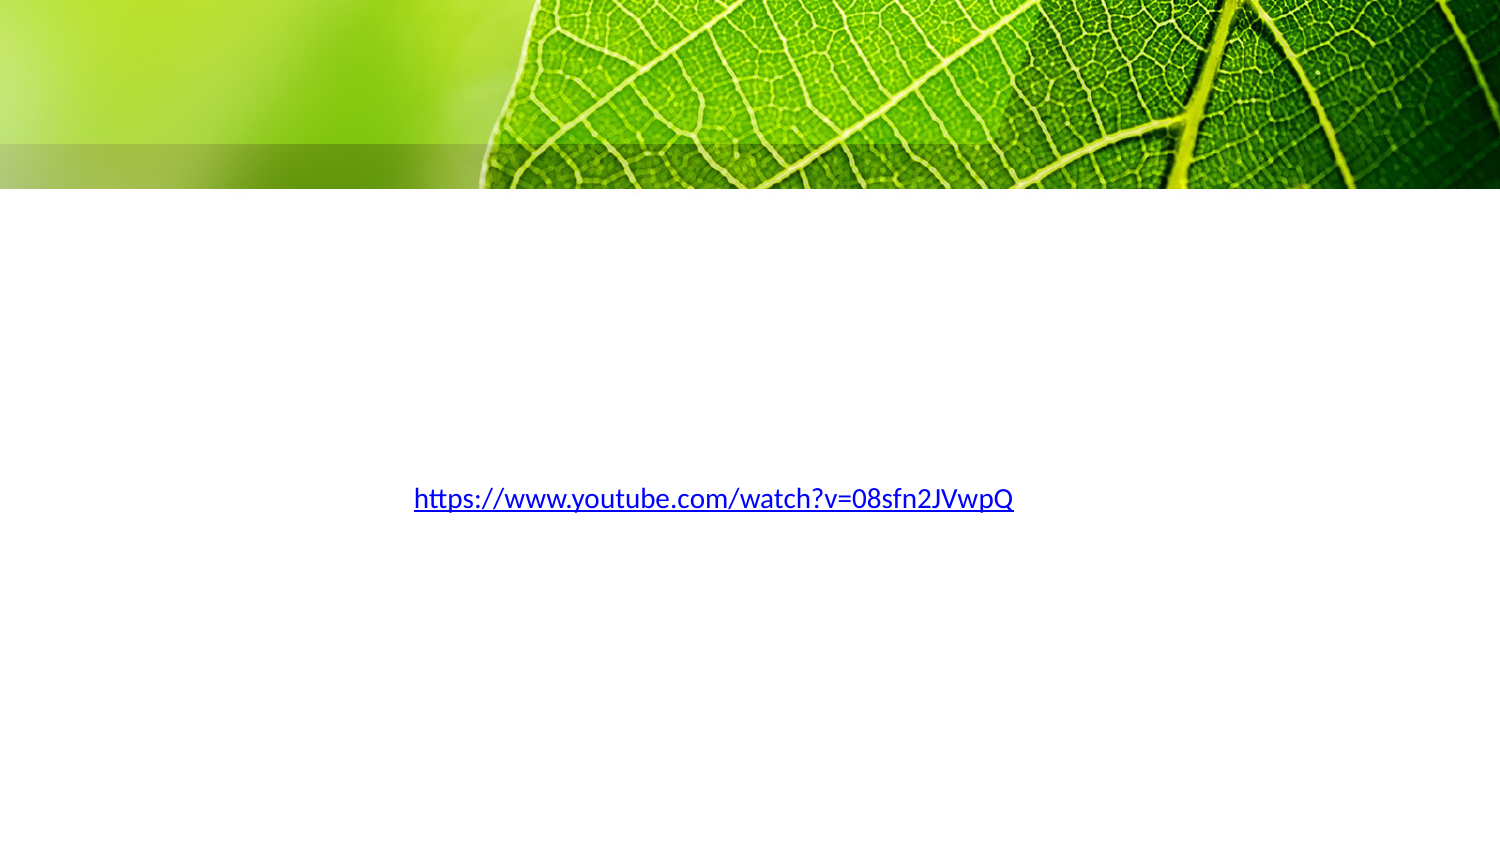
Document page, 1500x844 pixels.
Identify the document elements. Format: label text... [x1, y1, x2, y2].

text_box https://www.youtube.com/watch?v=08sfn2JVwpQ [399, 471, 1150, 522]
picture [0, 0, 1500, 844]
